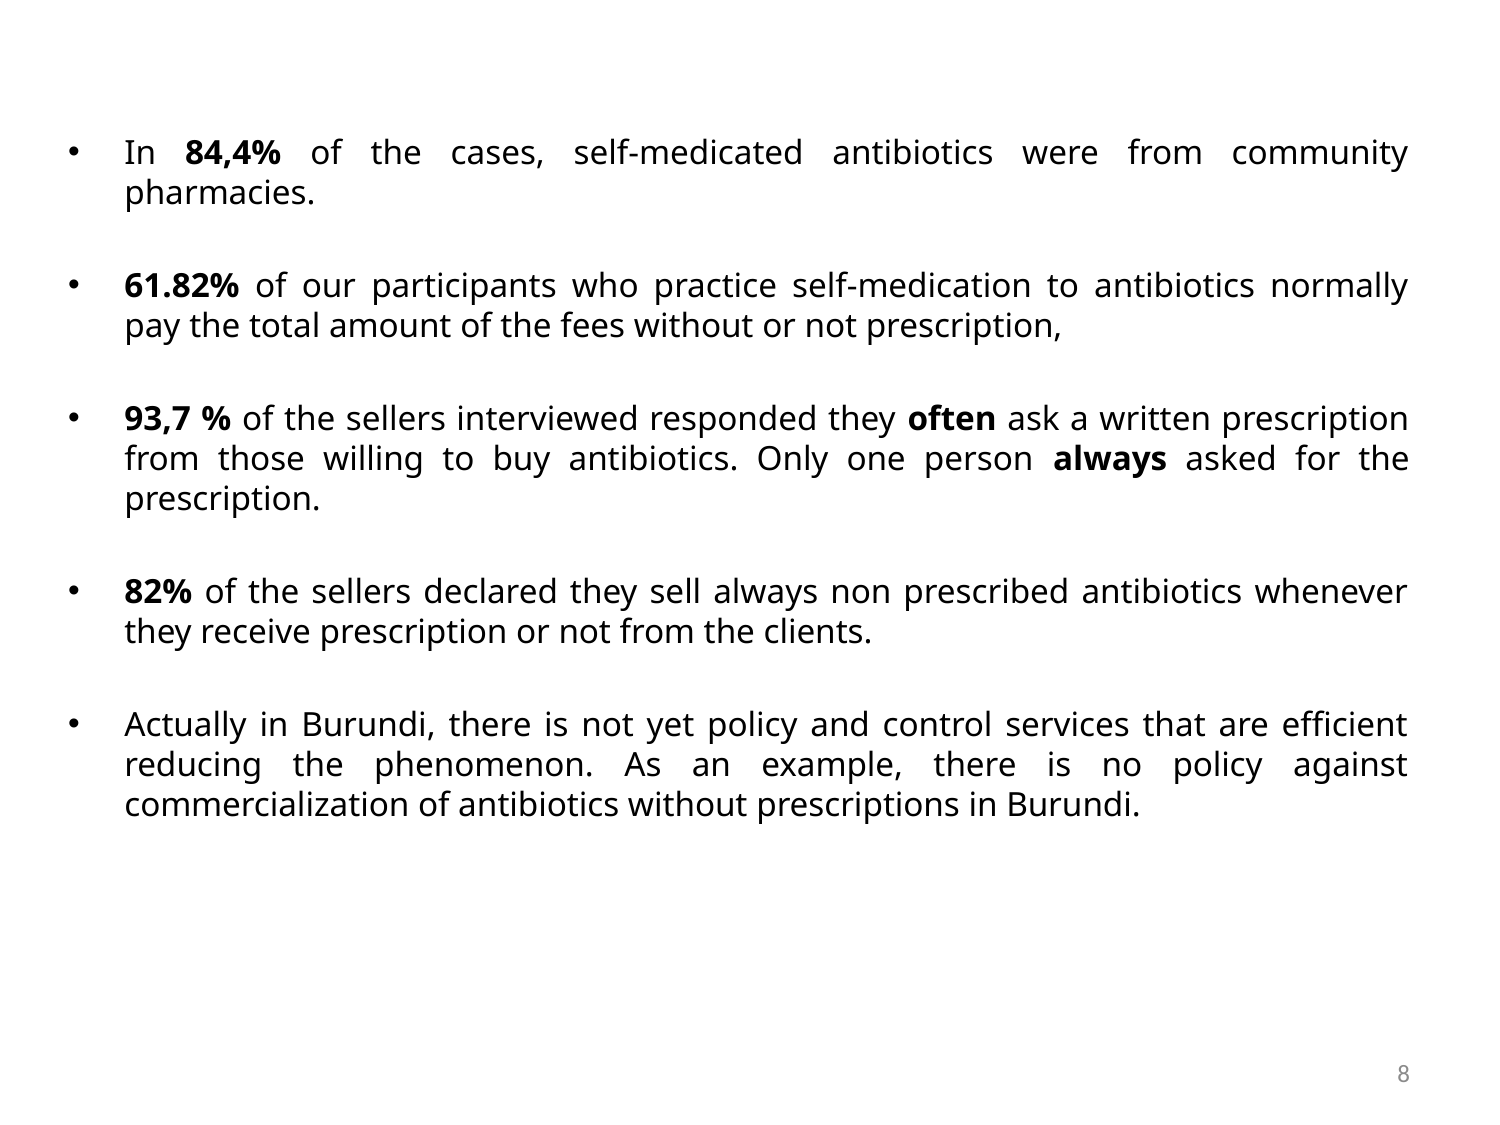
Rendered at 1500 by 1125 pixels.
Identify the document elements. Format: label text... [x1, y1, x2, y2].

list In 84,4% of the cases, self-medicated antibiotics were from community pharmacies. 61.82% of our participants who practice self-medication to antibiotics normally pay the total amount of the fees without or not prescription, 93,7 % of the sellers interviewed responded they often ask a written prescription from those willing to buy antibiotics. Only one person always asked for the prescription. 82% of the sellers declared they sell always non prescribed antibiotics whenever they receive prescription or not from the clients. Actually in Burundi, there is not yet policy and control services that are efficient reducing the phenomenon. As an example, there is no policy against commercialization of antibiotics without prescriptions in Burundi. [53, 30, 1425, 1005]
slide_number 8 [1074, 1042, 1425, 1103]
